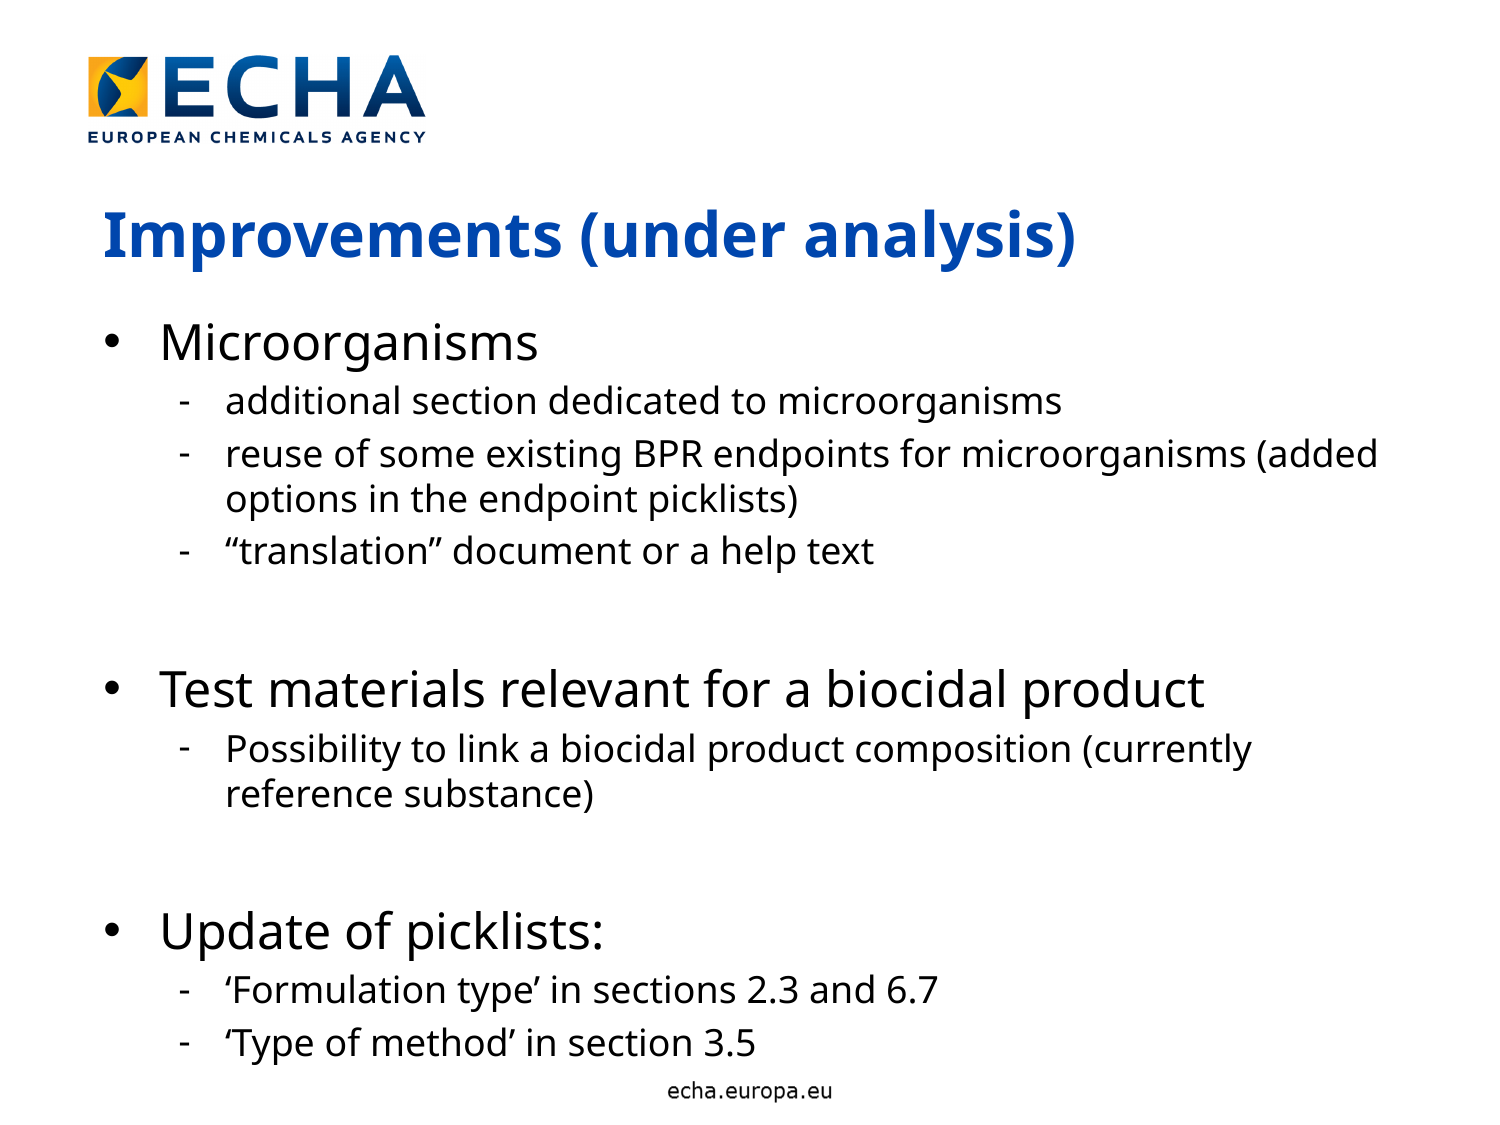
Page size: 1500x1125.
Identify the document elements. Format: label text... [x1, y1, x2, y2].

picture [88, 54, 426, 144]
picture [620, 1070, 880, 1125]
list Improvements (under analysis) [88, 187, 1412, 276]
list Microorganisms additional section dedicated to microorganisms reuse of some existing BPR endpoints for microorganisms (added options in the endpoint picklists) “translation” document or a help text Test materials relevant for a biocidal product Possibility to link a biocidal product composition (currently reference substance) Update of picklists: ‘Formulation type’ in sections 2.3 and 6.7 ‘Type of method’ in section 3.5 [88, 302, 1412, 1028]
